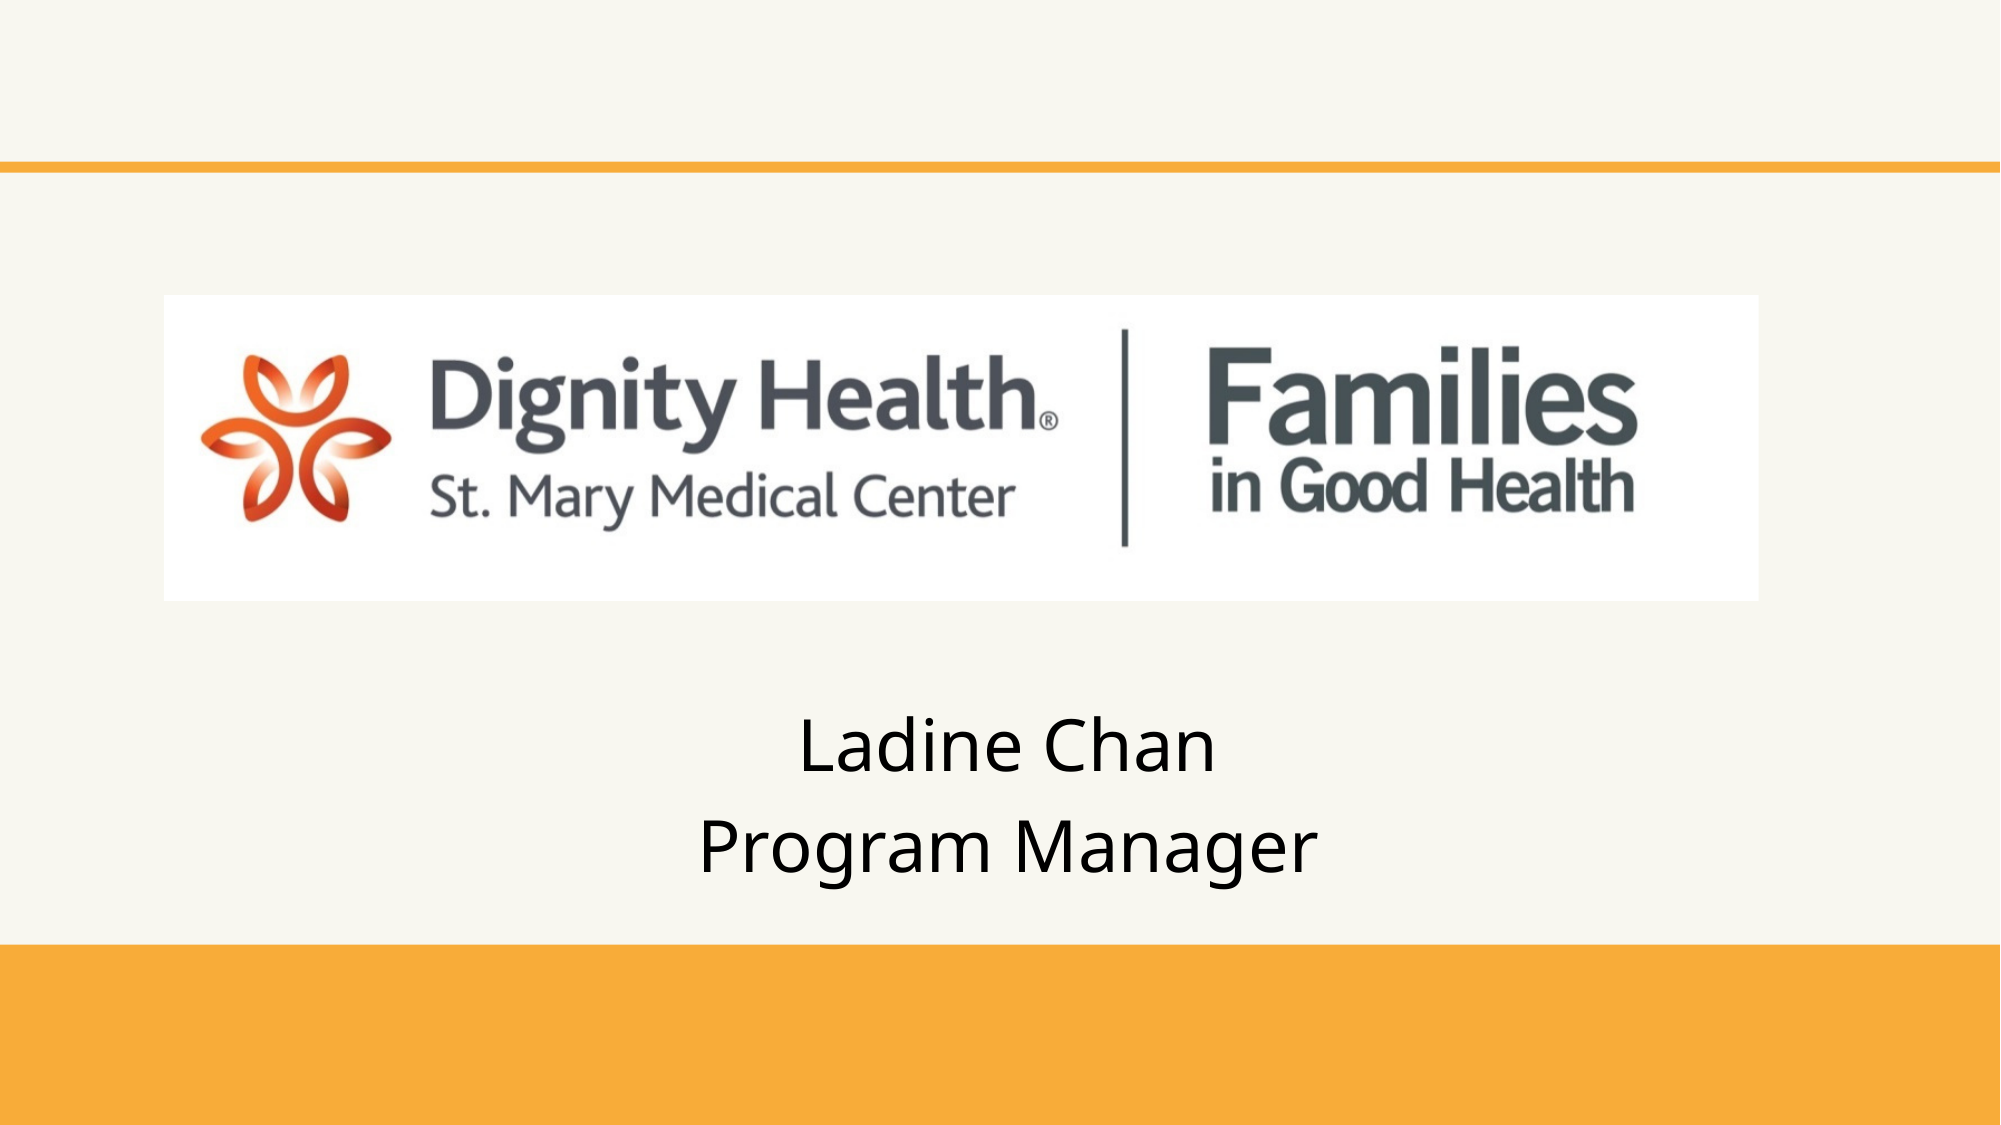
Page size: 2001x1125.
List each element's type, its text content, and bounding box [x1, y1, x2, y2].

text_box [0, 944, 2000, 1125]
text_box [0, 161, 2000, 173]
text_box [163, 295, 1759, 601]
text_box Ladine Chan Program Manager [693, 684, 1324, 888]
